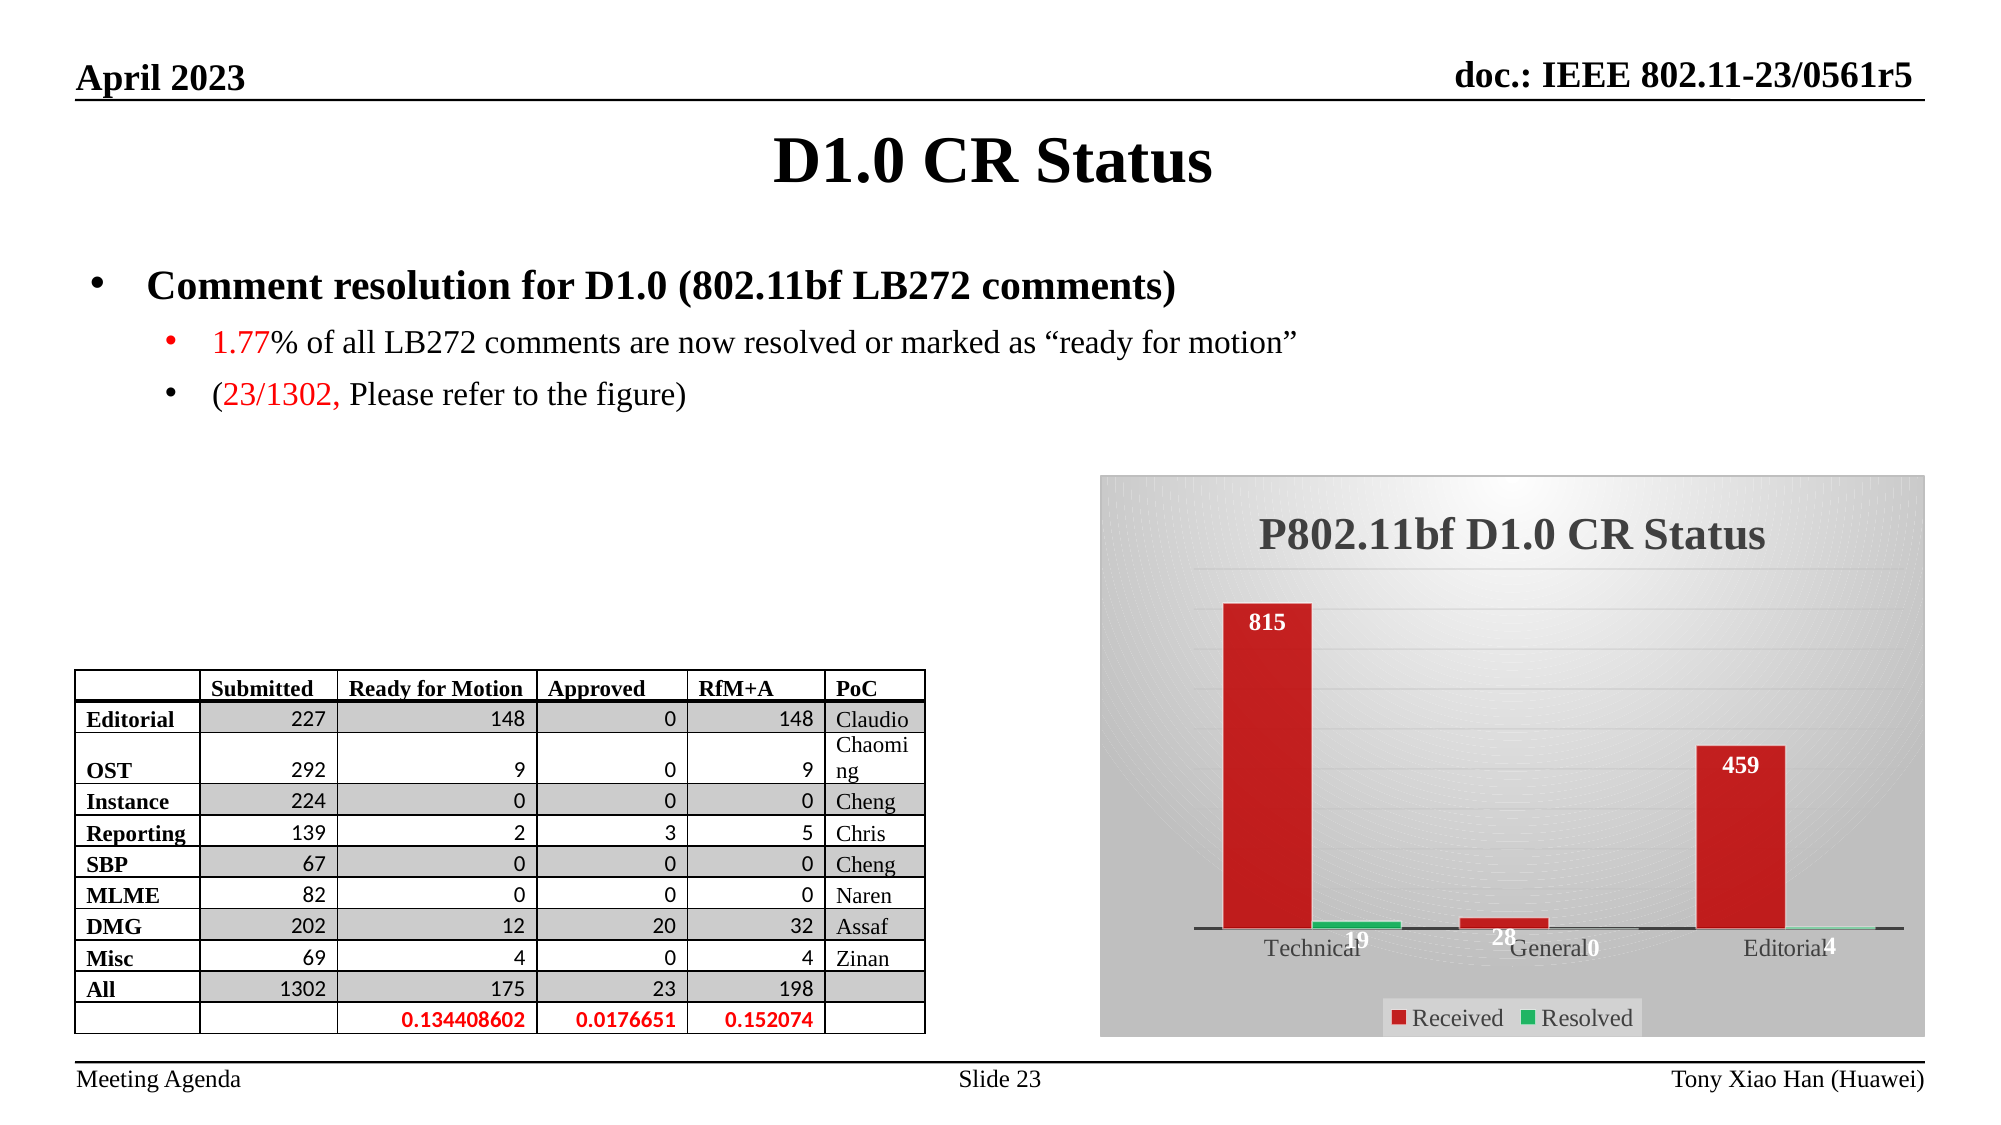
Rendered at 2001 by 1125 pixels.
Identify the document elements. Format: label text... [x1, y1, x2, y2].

table_cell 1302 [201, 972, 337, 1001]
table_header Submitted [201, 671, 337, 699]
table_cell 4 [688, 941, 824, 970]
table_cell 0 [538, 703, 687, 732]
table_cell 23 [538, 972, 687, 1001]
table_cell 20 [538, 909, 687, 939]
chart [1099, 474, 1926, 1038]
table_cell 9 [688, 733, 824, 783]
table_cell Claudio [826, 703, 924, 732]
table_cell Instance [76, 784, 199, 814]
table_cell [826, 1003, 924, 1033]
table_cell 0.0176651 [538, 1003, 687, 1033]
table_cell Misc [76, 941, 199, 970]
table_cell SBP [76, 847, 199, 876]
table_cell DMG [76, 909, 199, 939]
table_cell OST [76, 733, 199, 783]
table_cell 198 [688, 972, 824, 1001]
title D1.0 CR Status [75, 112, 1913, 200]
table_cell Reporting [76, 816, 199, 845]
table_cell 0 [338, 784, 536, 814]
table_cell 0.134408602 [338, 1003, 536, 1033]
table_cell Cheng [826, 784, 924, 814]
table_cell 0.152074 [688, 1003, 824, 1033]
table_cell 32 [688, 909, 824, 939]
table_cell [201, 1003, 337, 1033]
table_cell 3 [538, 816, 687, 845]
table_cell Zinan [826, 941, 924, 970]
table_cell Naren [826, 878, 924, 908]
table_cell Assaf [826, 909, 924, 939]
table_cell 292 [201, 733, 337, 783]
table_header [76, 671, 199, 699]
table_cell 2 [338, 816, 536, 845]
table_cell 0 [538, 784, 687, 814]
table_header RfM+A [688, 671, 824, 699]
table_cell 0 [338, 878, 536, 908]
table_cell Editorial [76, 703, 199, 732]
table_header Approved [538, 671, 687, 699]
table_header Ready for Motion [338, 671, 536, 699]
table_cell 5 [688, 816, 824, 845]
table_cell [76, 1003, 199, 1033]
table_cell 12 [338, 909, 536, 939]
table_cell Chaoming [826, 733, 924, 783]
table_cell 4 [338, 941, 536, 970]
table_cell 202 [201, 909, 337, 939]
table_cell 148 [688, 703, 824, 732]
table_cell 175 [338, 972, 536, 1001]
table_cell 9 [338, 733, 536, 783]
table_cell 0 [538, 941, 687, 970]
table_cell 227 [201, 703, 337, 732]
list Comment resolution for D1.0 (802.11bf LB272 comments) 1.77% of all LB272 comments are now resolved or marked as “ready for motion” (23/1302, Please refer to the figure) [75, 249, 1425, 938]
table_header PoC [826, 671, 924, 699]
table_cell 0 [538, 847, 687, 876]
table_cell 0 [688, 847, 824, 876]
table_cell 69 [201, 941, 337, 970]
table_cell 0 [688, 784, 824, 814]
table_cell 224 [201, 784, 337, 814]
table_cell Cheng [826, 847, 924, 876]
table_cell 148 [338, 703, 536, 732]
table_cell 0 [688, 878, 824, 908]
table_cell 82 [201, 878, 337, 908]
table_cell 139 [201, 816, 337, 845]
table_cell 0 [538, 878, 687, 908]
table_cell All [76, 972, 199, 1001]
table_cell 0 [538, 733, 687, 783]
table_cell Chris [826, 816, 924, 845]
table_cell MLME [76, 878, 199, 908]
table_cell 67 [201, 847, 337, 876]
table_cell [826, 972, 924, 1001]
table_cell 0 [338, 847, 536, 876]
